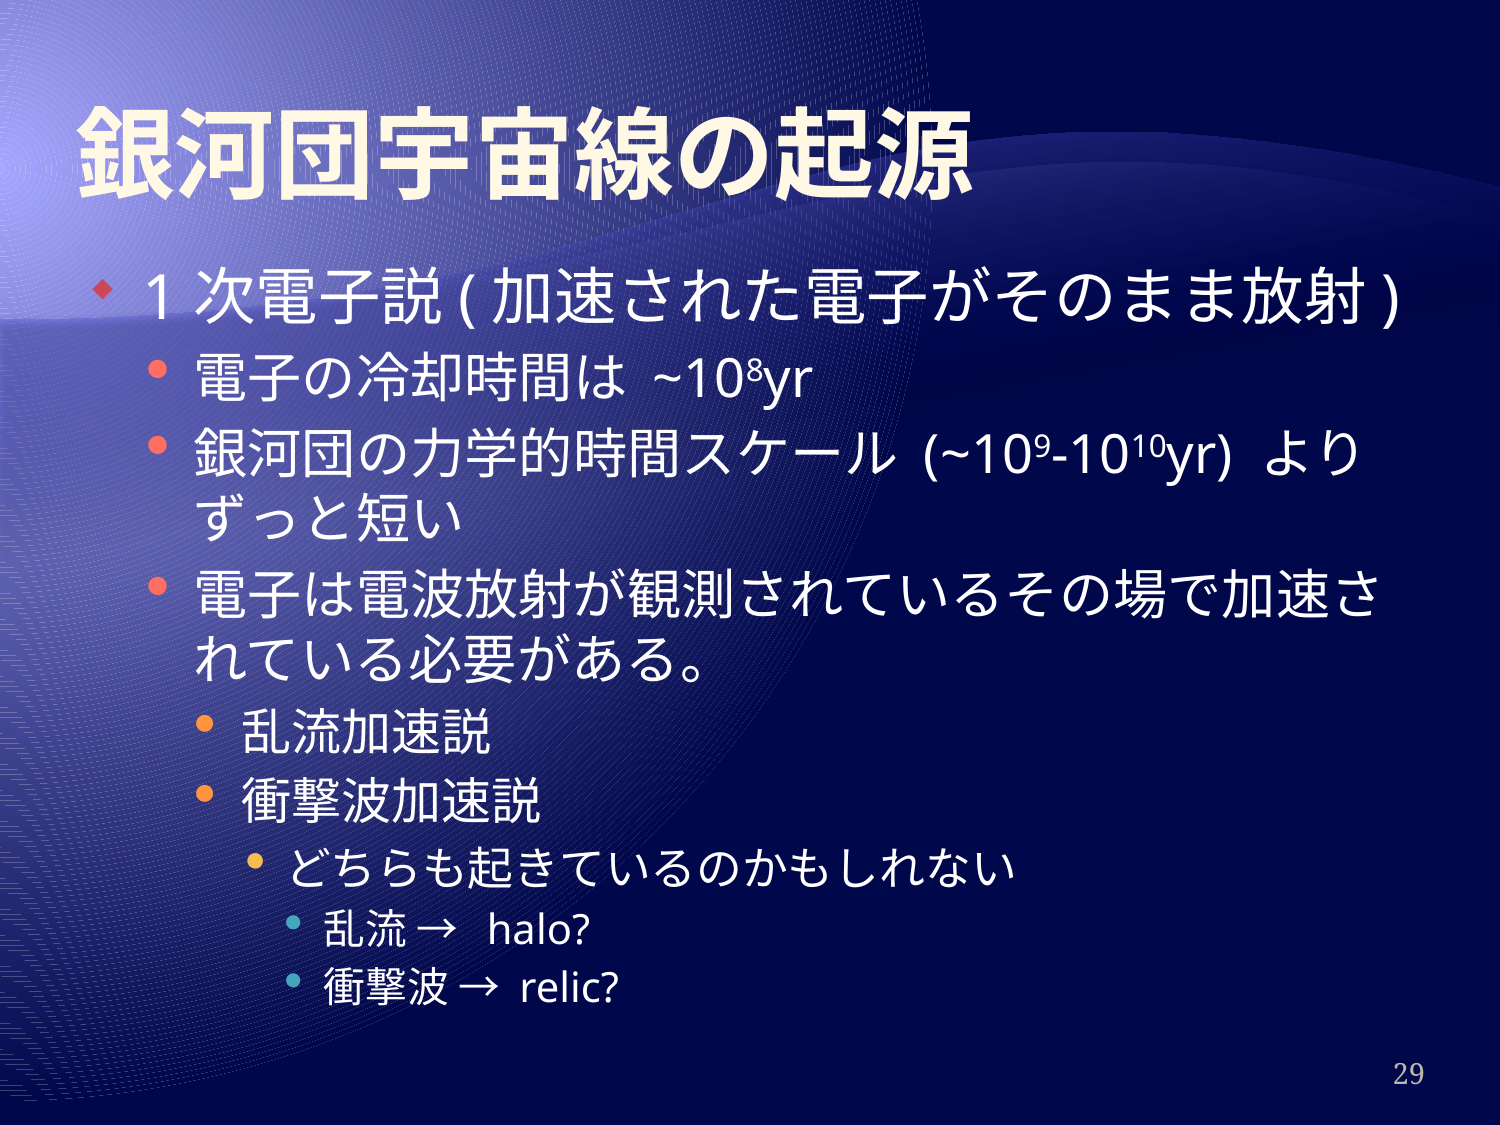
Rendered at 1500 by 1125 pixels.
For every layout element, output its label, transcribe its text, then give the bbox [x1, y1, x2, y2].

list 1次電子説(加速された電子がそのまま放射) 電子の冷却時間は ~108yr 銀河団の力学的時間スケール (~109-1010yr) よりずっと短い 電子は電波放射が観測されているその場で加速されている必要がある。 乱流加速説 衝撃波加速説 どちらも起きているのかもしれない 乱流 → halo? 衝撃波 → relic? [75, 249, 1425, 1088]
title 銀河団宇宙線の起源 [75, 75, 1425, 213]
slide_number 29 [1337, 1042, 1425, 1103]
